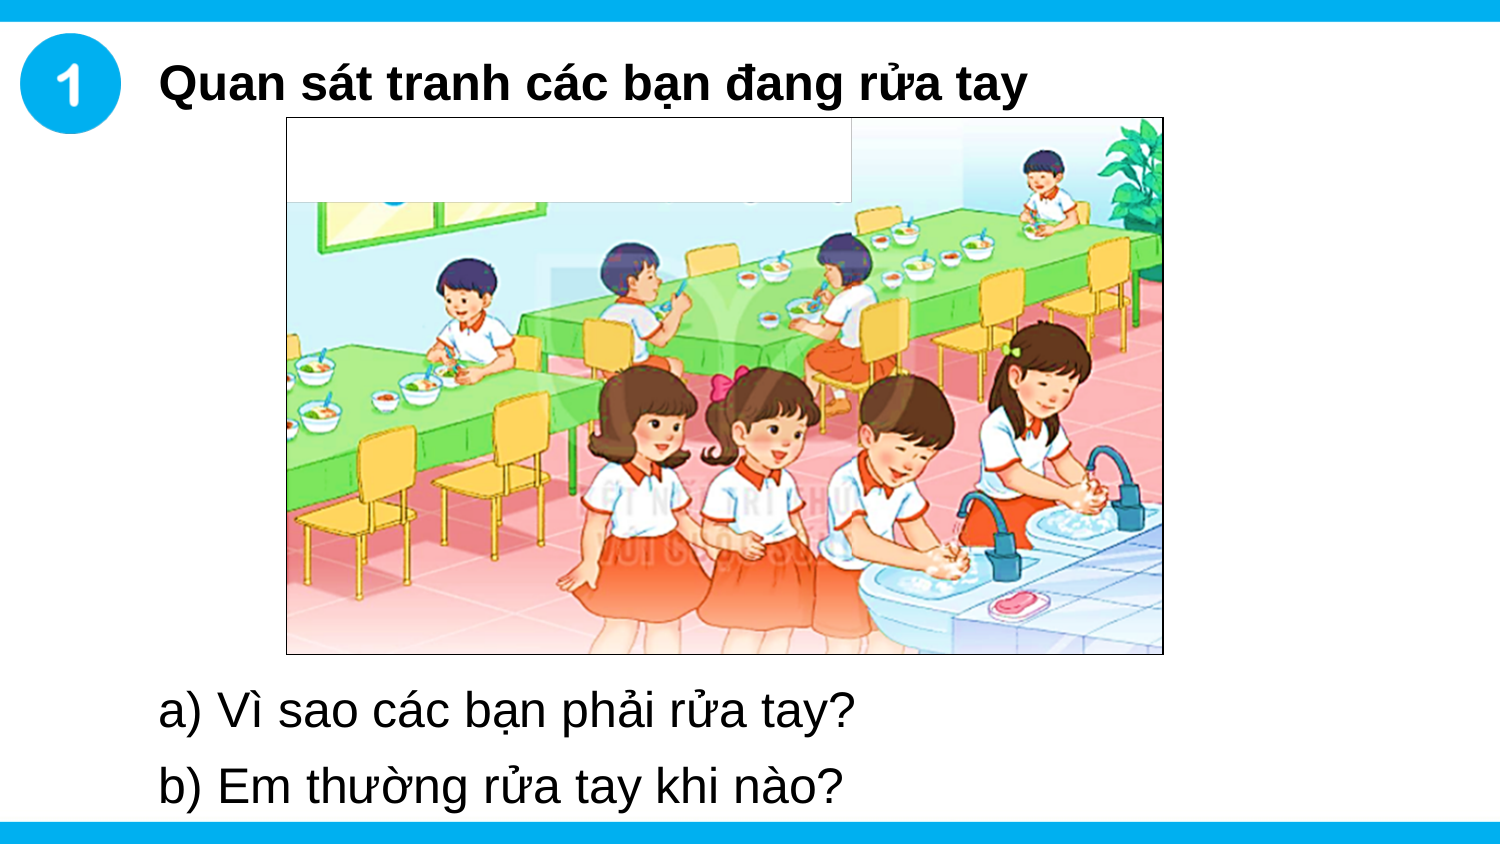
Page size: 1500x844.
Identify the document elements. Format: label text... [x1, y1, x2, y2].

text_box Quan sát tranh các bạn đang rửa tay [143, 42, 1357, 118]
text_box a) Vì sao các bạn phải rửa tay? [143, 670, 888, 746]
text_box [0, 820, 1500, 844]
picture [0, 24, 1500, 820]
text_box [0, 0, 1500, 24]
text_box b) Em thường rửa tay khi nào? [143, 746, 888, 822]
